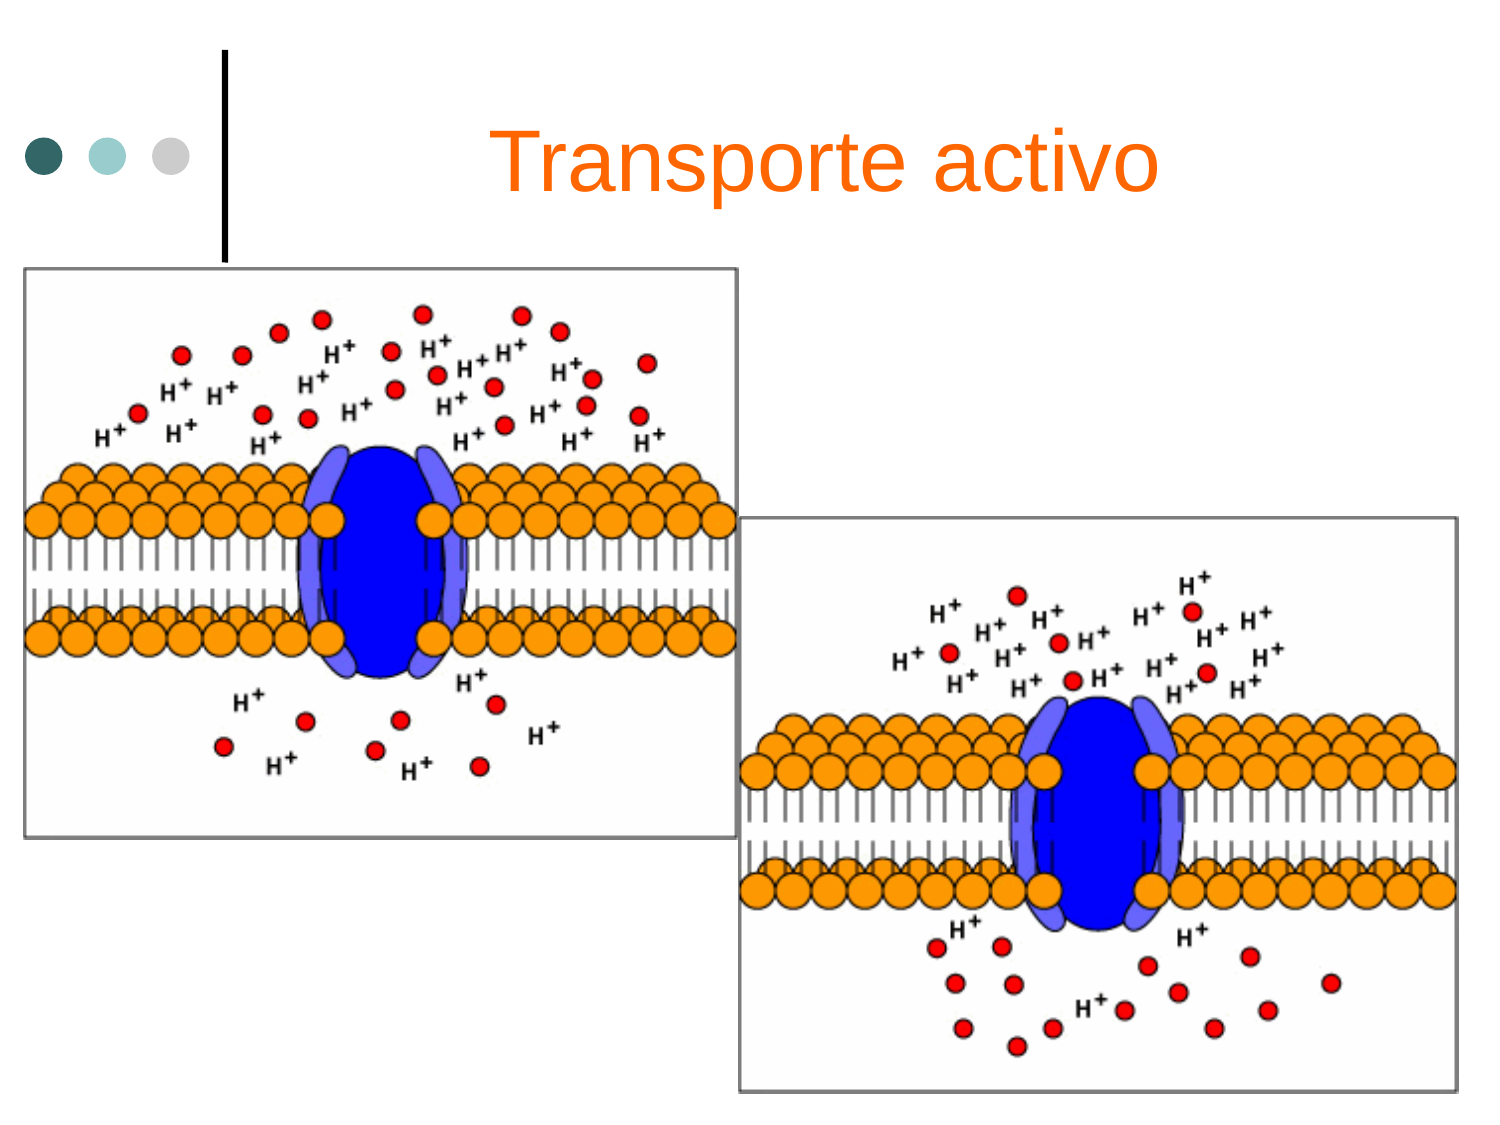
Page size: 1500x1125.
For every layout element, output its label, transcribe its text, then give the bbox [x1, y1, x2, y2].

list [23, 266, 739, 840]
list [737, 516, 1460, 1095]
title Transporte activo [249, 30, 1401, 282]
